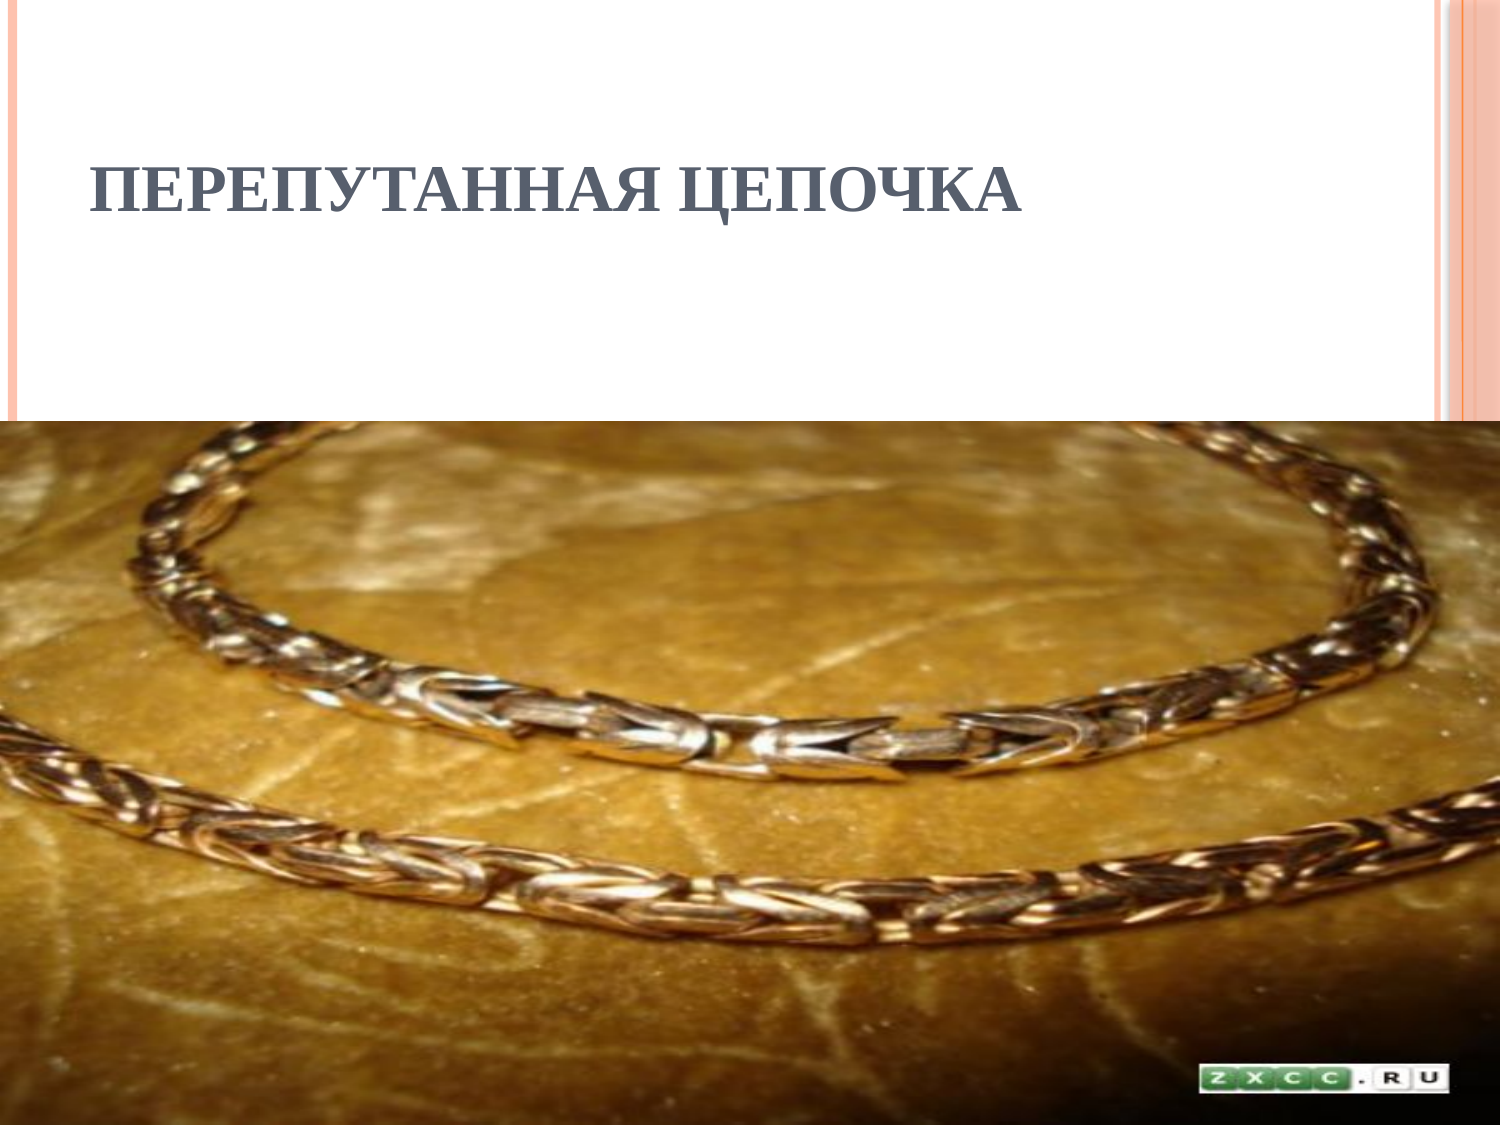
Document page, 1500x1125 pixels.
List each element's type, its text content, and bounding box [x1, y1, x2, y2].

title Перепутанная цепочка [75, 45, 1300, 233]
picture [0, 421, 1500, 1125]
